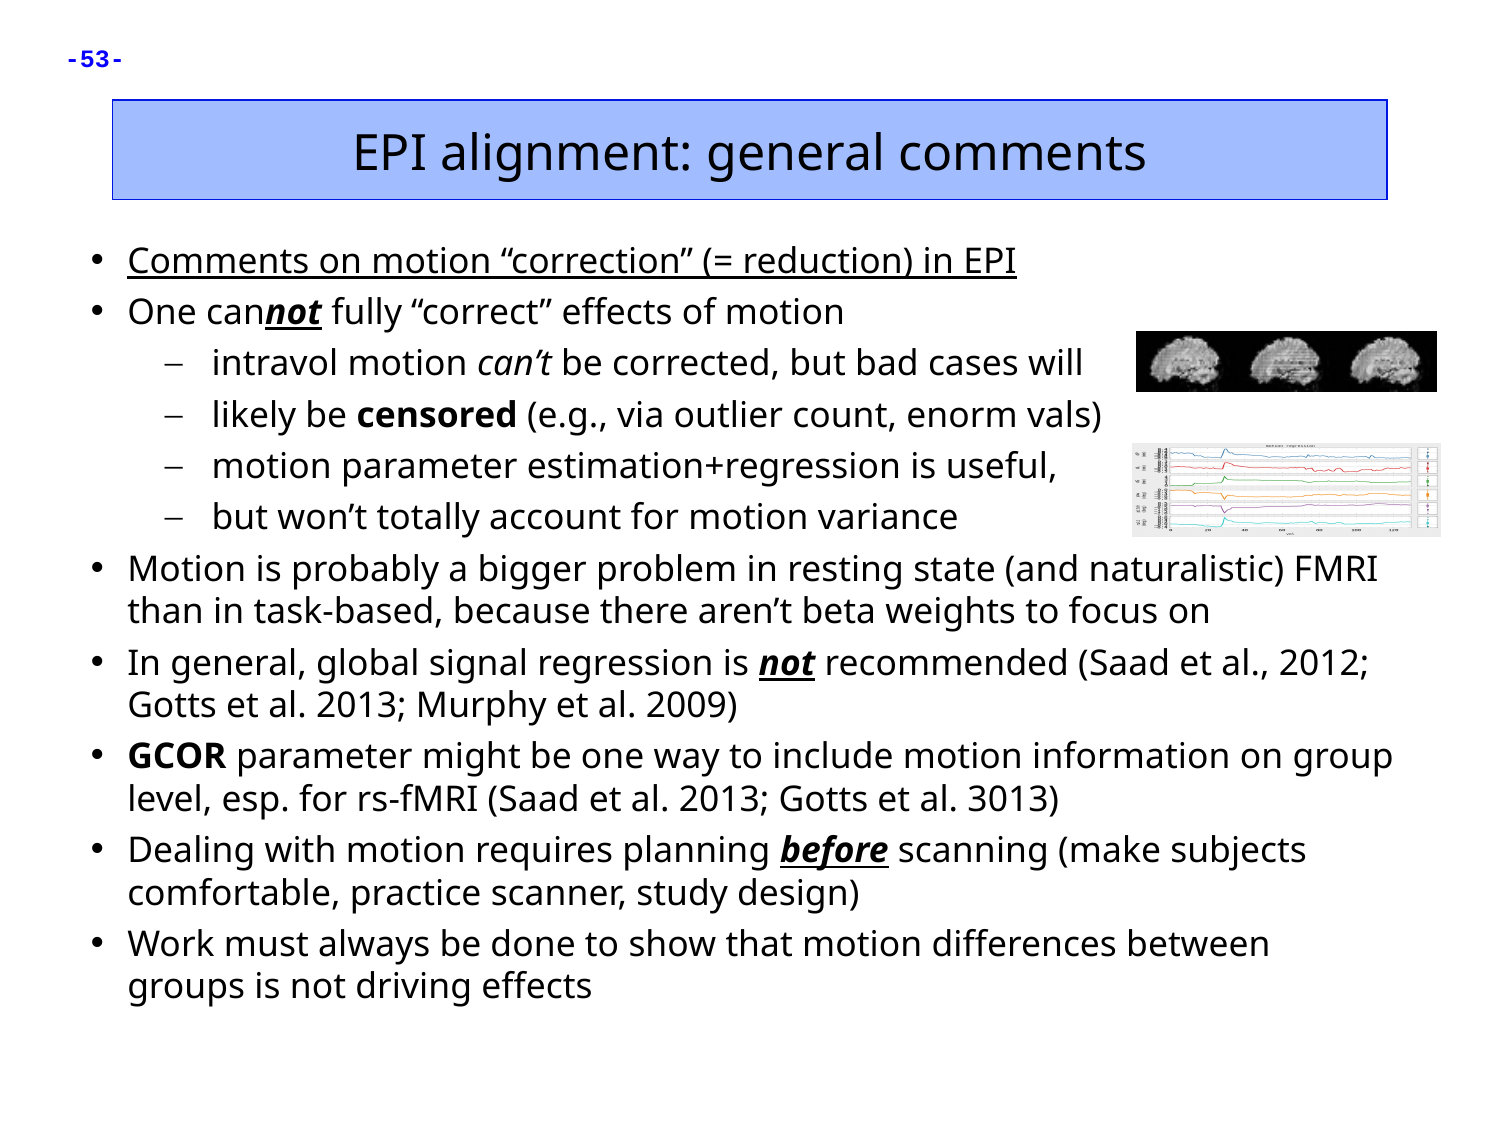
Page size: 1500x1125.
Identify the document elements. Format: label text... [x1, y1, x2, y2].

picture [1132, 443, 1441, 538]
picture [1136, 331, 1437, 393]
text_box Comments on motion “correction” (= reduction) in EPI One cannot fully “correct” effects of motion intravol motion can’t be corrected, but bad cases will likely be censored (e.g., via outlier count, enorm vals) motion parameter estimation+regression is useful, but won’t totally account for motion variance Motion is probably a bigger problem in resting state (and naturalistic) FMRI than in task-based, because there aren’t beta weights to focus on In general, global signal regression is not recommended (Saad et al., 2012; Gotts et al. 2013; Murphy et al. 2009) GCOR parameter might be one way to include motion information on group level, esp. for rs-fMRI (Saad et al. 2013; Gotts et al. 3013) Dealing with motion requires planning before scanning (make subjects comfortable, practice scanner, study design) Work must always be done to show that motion differences between groups is not driving effects [75, 230, 1412, 817]
text_box EPI alignment: general comments [112, 99, 1388, 200]
